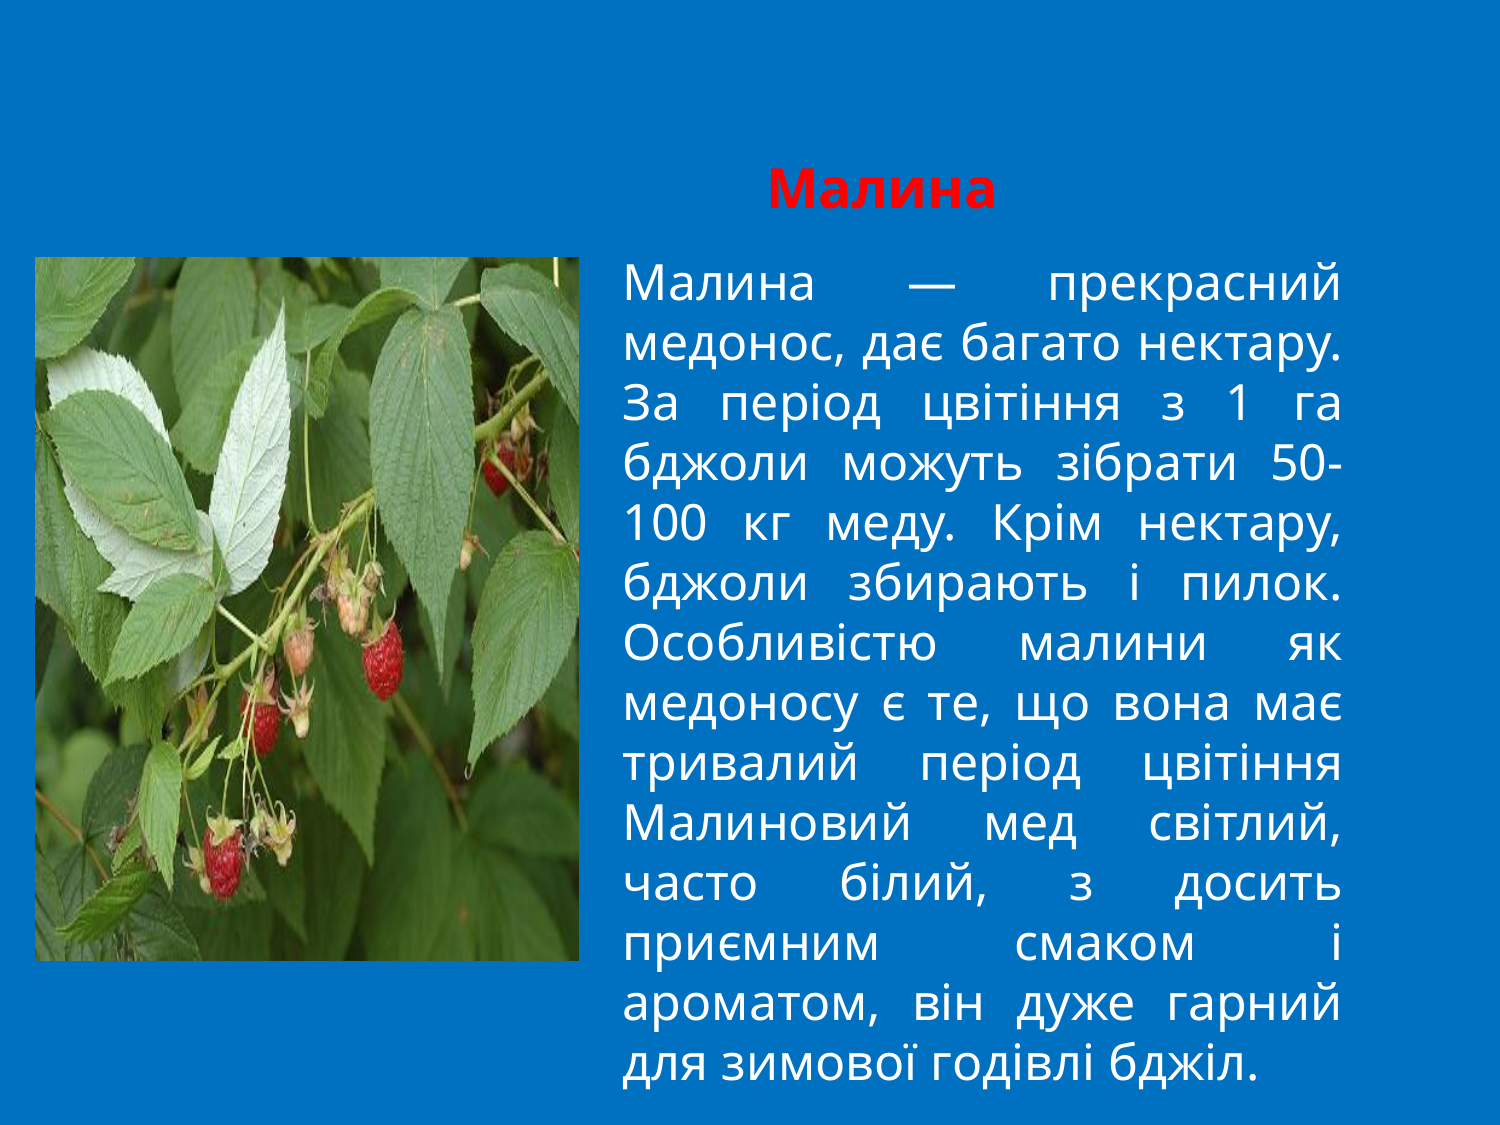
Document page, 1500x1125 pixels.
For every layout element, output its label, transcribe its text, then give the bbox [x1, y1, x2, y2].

text_box Малина — прекрасний медонос, дає багато нектару. За період цвітіння з 1 га бджоли можуть зібрати 50-100 кг меду. Крім нектару, бджоли збирають і пилок. Особливістю малини як медоносу є те, що вона має тривалий період цвітіння Малиновий мед світлий, часто білий, з досить приємним смаком і ароматом, він дуже гарний для зимової годівлі бджіл. [608, 243, 1359, 1099]
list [34, 257, 579, 962]
title Малина [147, 78, 1386, 229]
